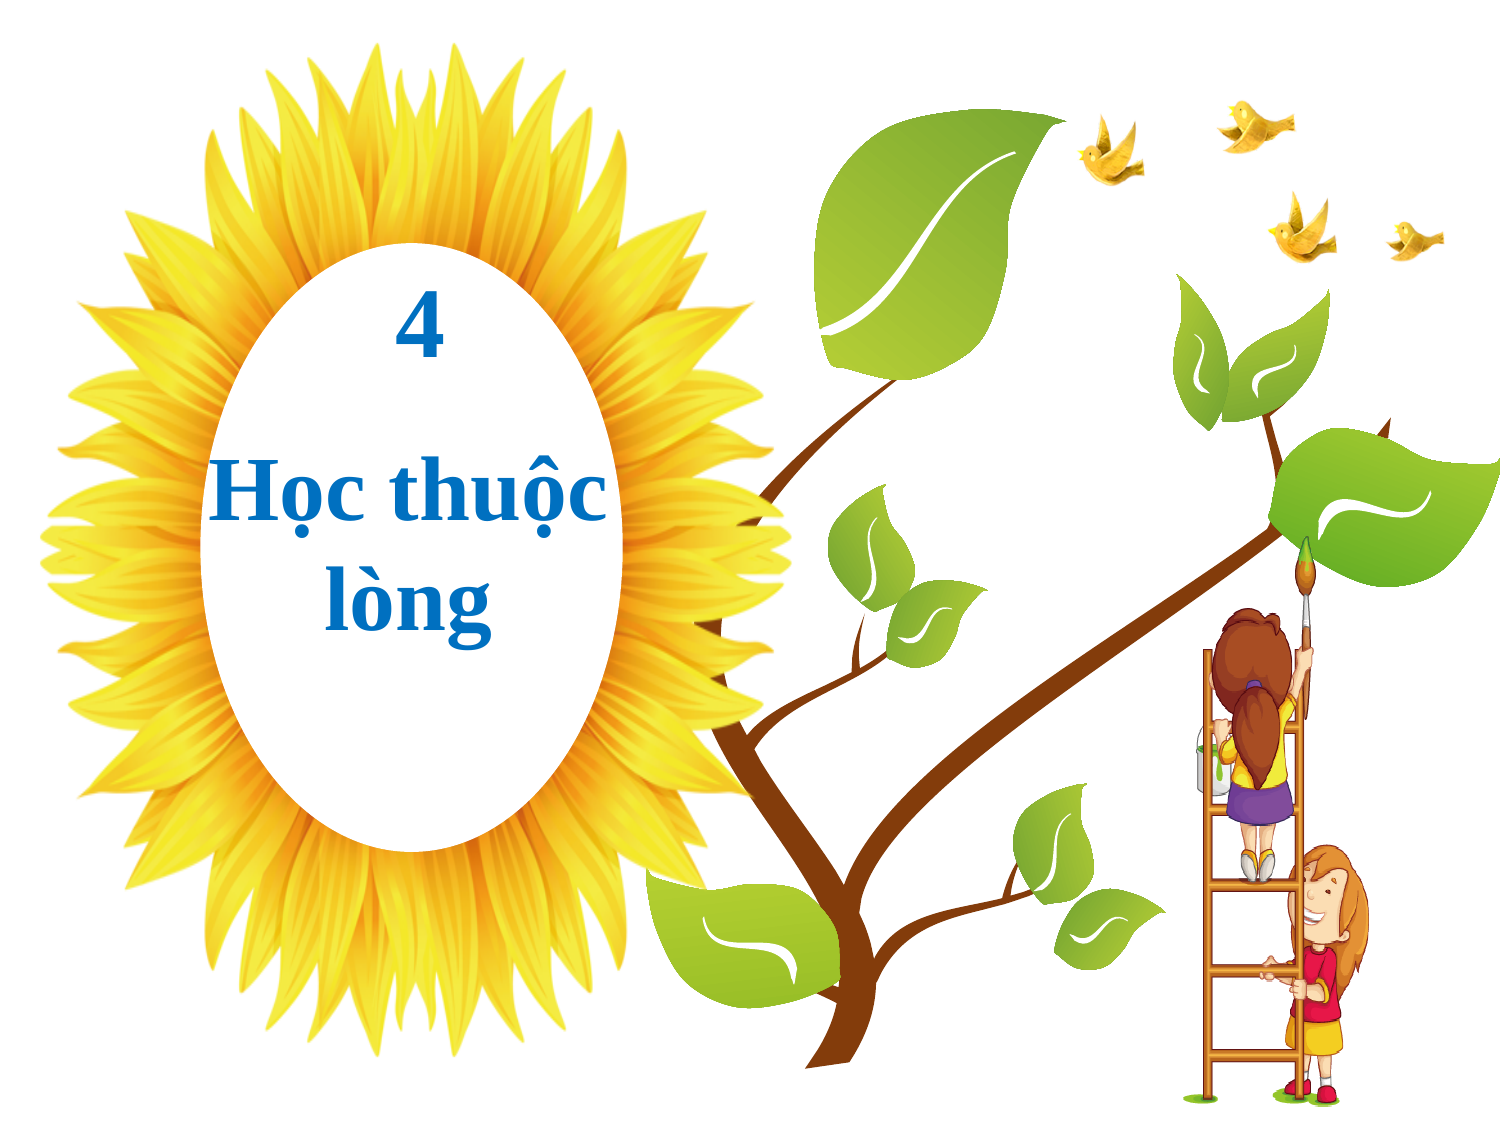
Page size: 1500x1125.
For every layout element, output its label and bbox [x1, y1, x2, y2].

picture [1183, 536, 1369, 1107]
text_box [24, 31, 801, 1063]
text_box [804, 56, 1082, 405]
text_box [804, 413, 858, 465]
text_box [804, 649, 863, 705]
text_box [1152, 273, 1241, 439]
text_box [998, 744, 1121, 938]
text_box [862, 591, 1178, 897]
text_box [616, 783, 858, 1079]
text_box [1045, 874, 1173, 981]
text_box [862, 900, 993, 1040]
picture [1074, 99, 1445, 265]
text_box [1215, 273, 1344, 454]
text_box [1256, 345, 1500, 650]
text_box [868, 550, 1002, 690]
text_box [824, 453, 924, 640]
